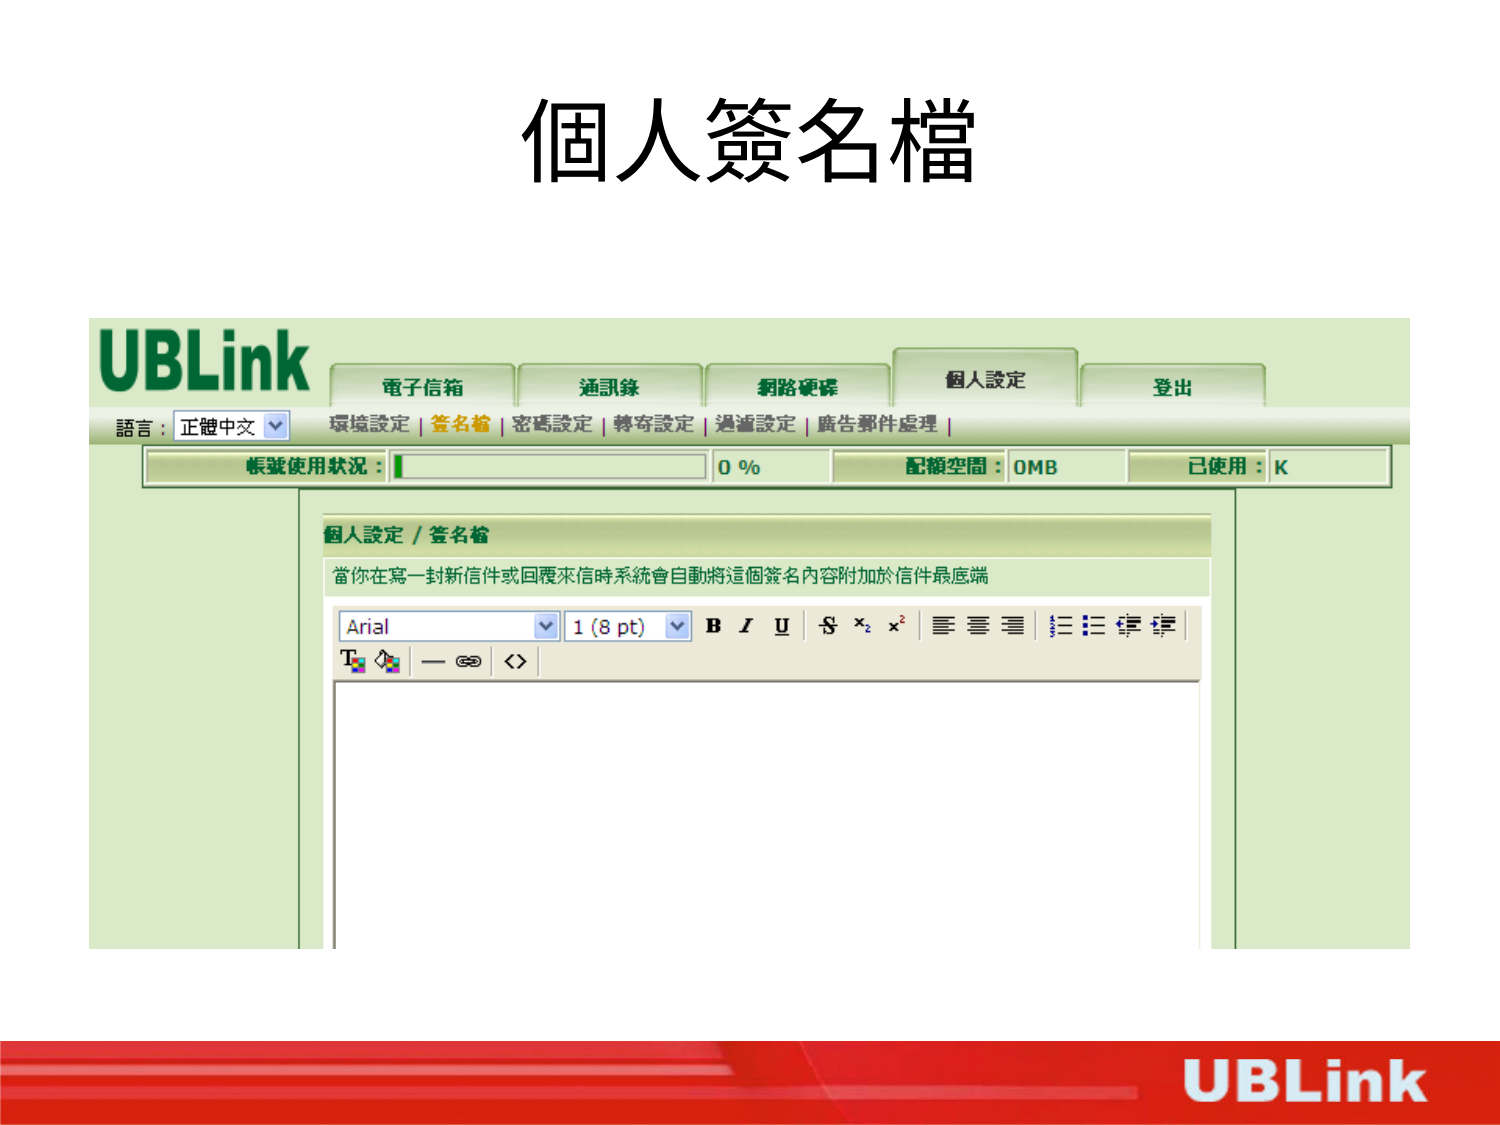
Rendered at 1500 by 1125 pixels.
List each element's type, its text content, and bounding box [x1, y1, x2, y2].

picture [0, 1040, 1500, 1125]
title 個人簽名檔 [75, 45, 1425, 233]
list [89, 318, 1411, 949]
